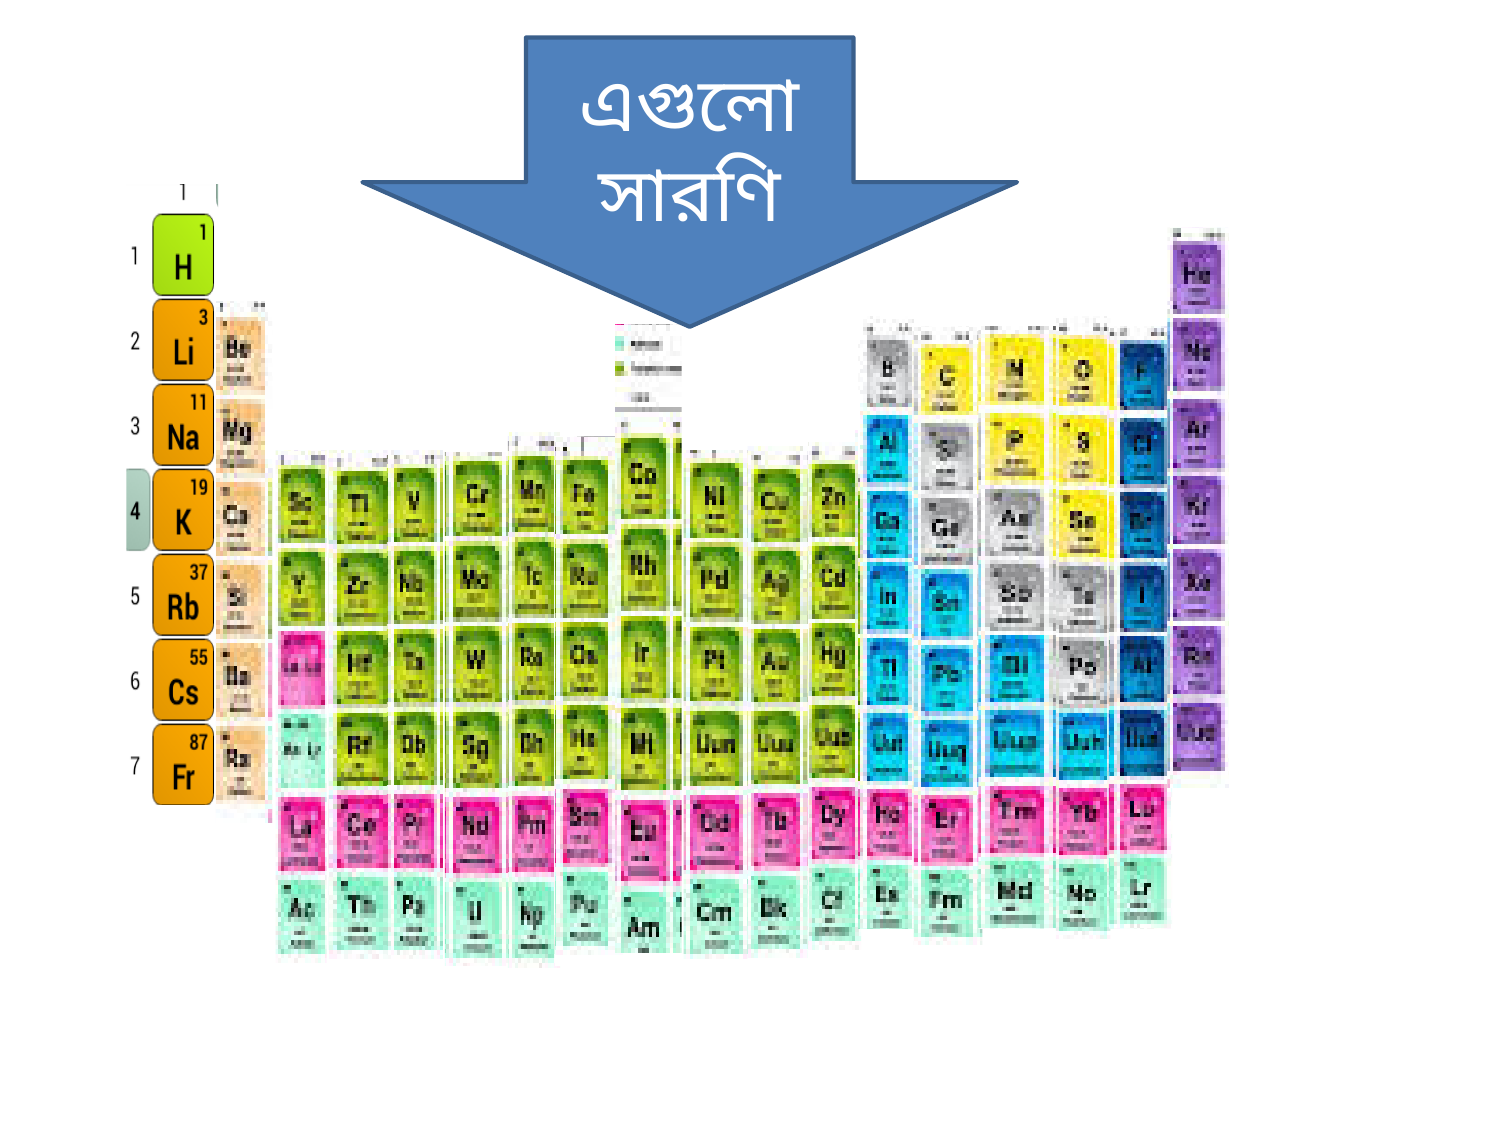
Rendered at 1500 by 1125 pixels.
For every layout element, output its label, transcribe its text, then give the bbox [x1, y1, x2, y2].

text_box এগুলো সারণি [360, 35, 1020, 329]
picture [125, 184, 273, 823]
picture [328, 323, 682, 983]
picture [683, 227, 1229, 964]
picture [275, 449, 327, 966]
